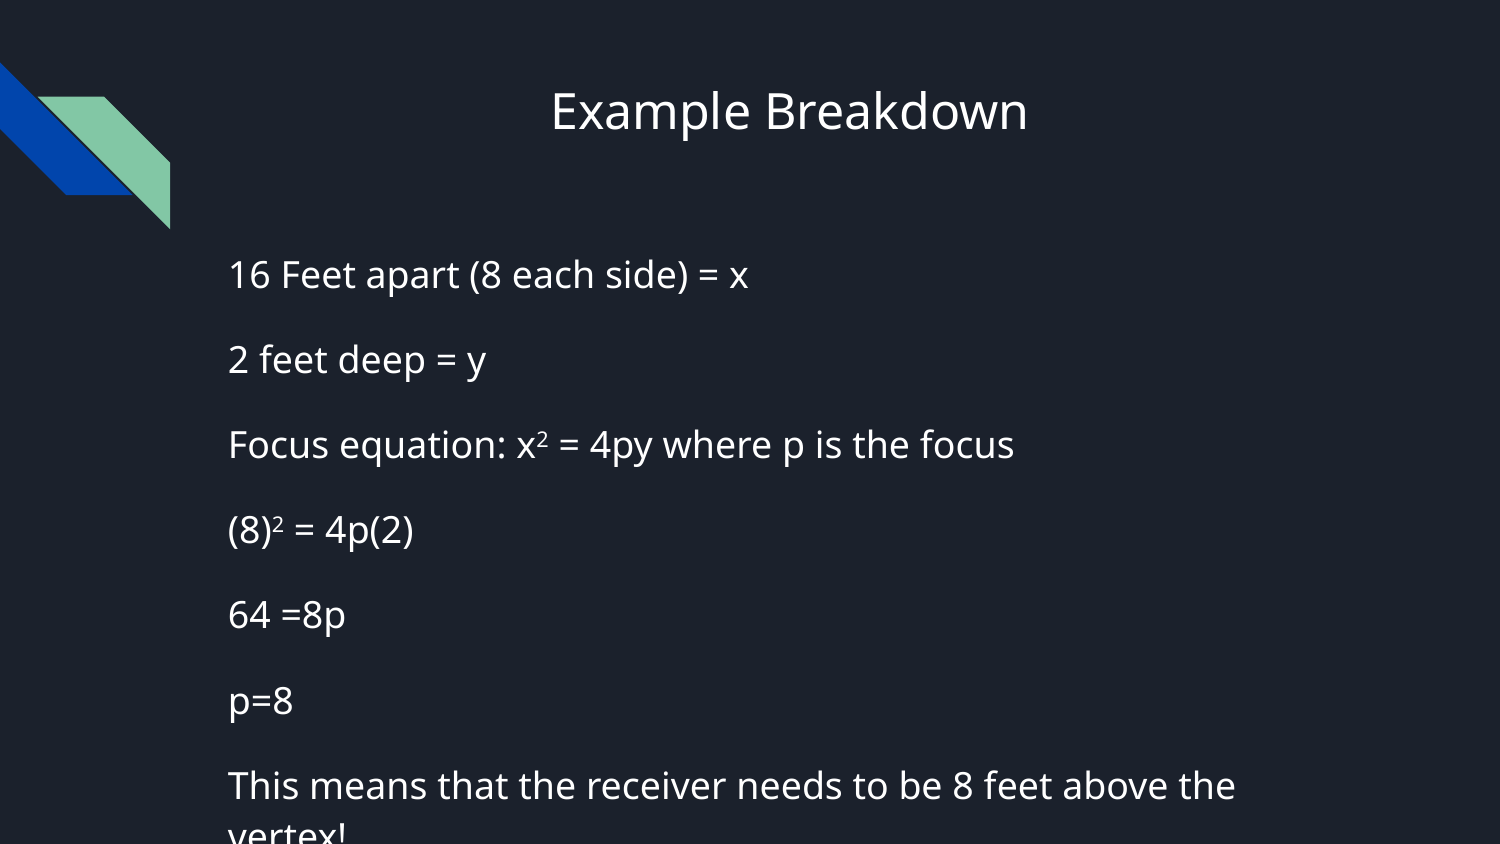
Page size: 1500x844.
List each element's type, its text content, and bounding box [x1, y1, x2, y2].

title Example Breakdown [212, 64, 1368, 215]
list 16 Feet apart (8 each side) = x 2 feet deep = y Focus equation: x2 = 4py where p is the focus (8)2 = 4p(2) 64 =8p p=8 This means that the receiver needs to be 8 feet above the vertex! [212, 229, 1368, 817]
